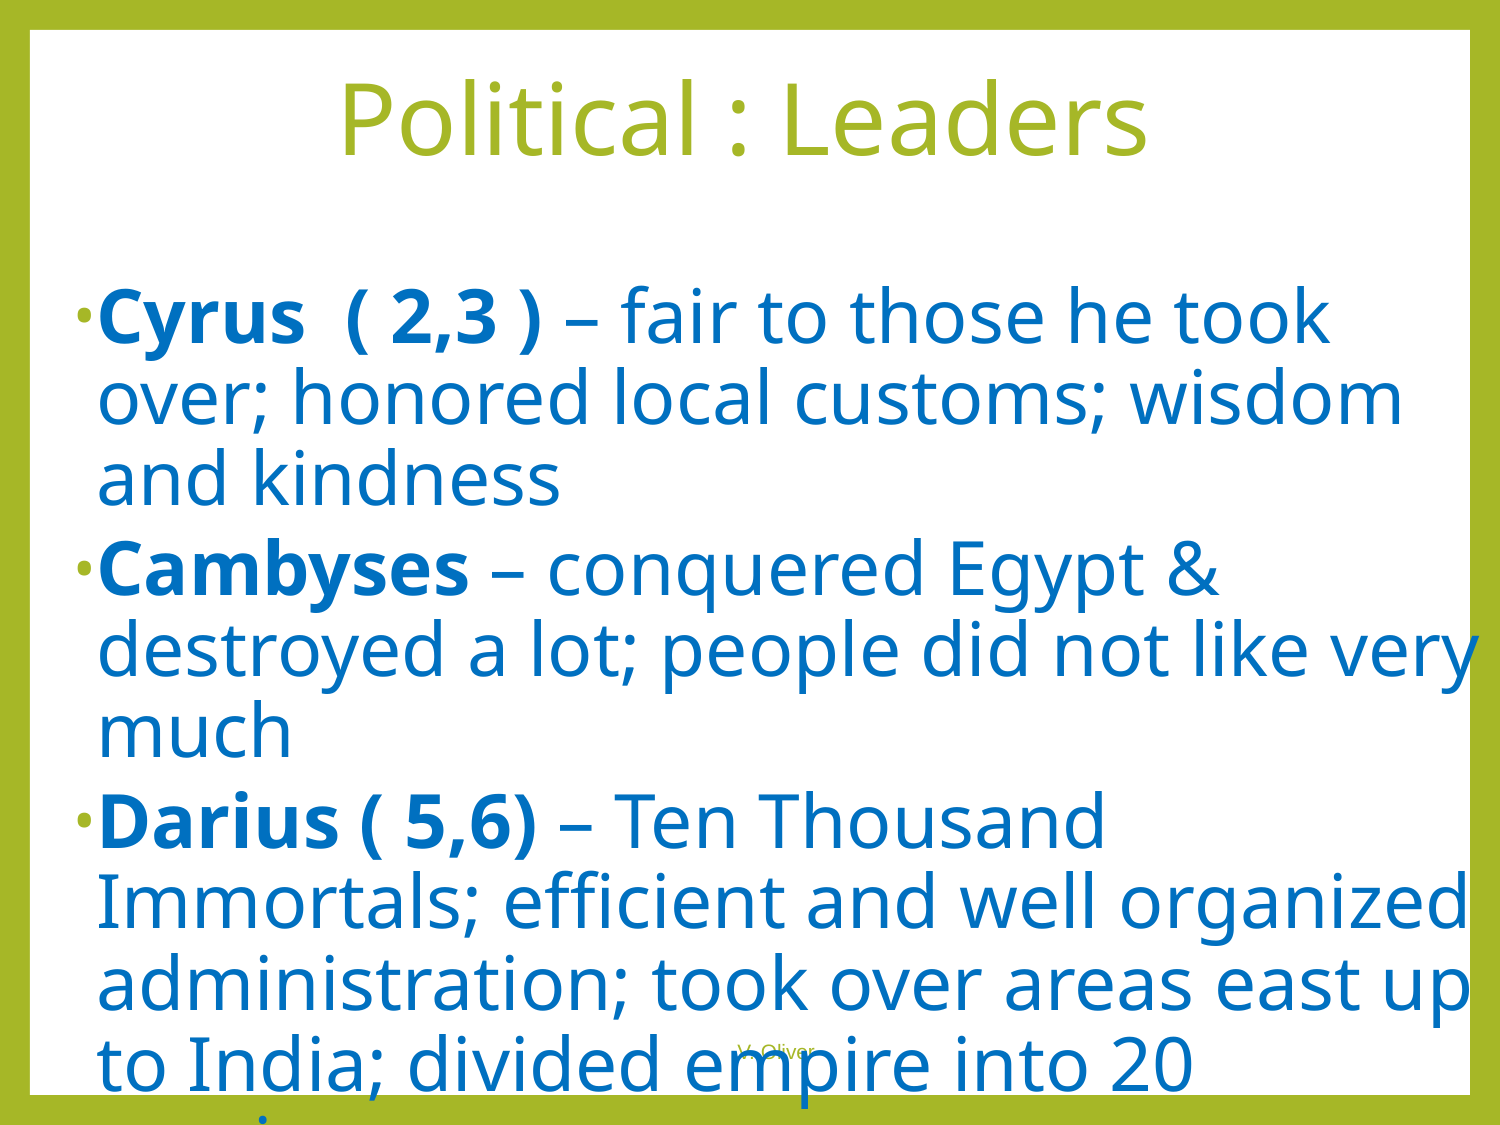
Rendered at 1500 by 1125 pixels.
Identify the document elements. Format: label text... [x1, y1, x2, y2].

list Cyrus ( 2,3 ) – fair to those he took over; honored local customs; wisdom and kindness Cambyses – conquered Egypt & destroyed a lot; people did not like very much Darius ( 5,6) – Ten Thousand Immortals; efficient and well organized administration; took over areas east up to India; divided empire into 20 provinces [24, 198, 1500, 1125]
title Political : Leaders [136, 47, 1352, 198]
